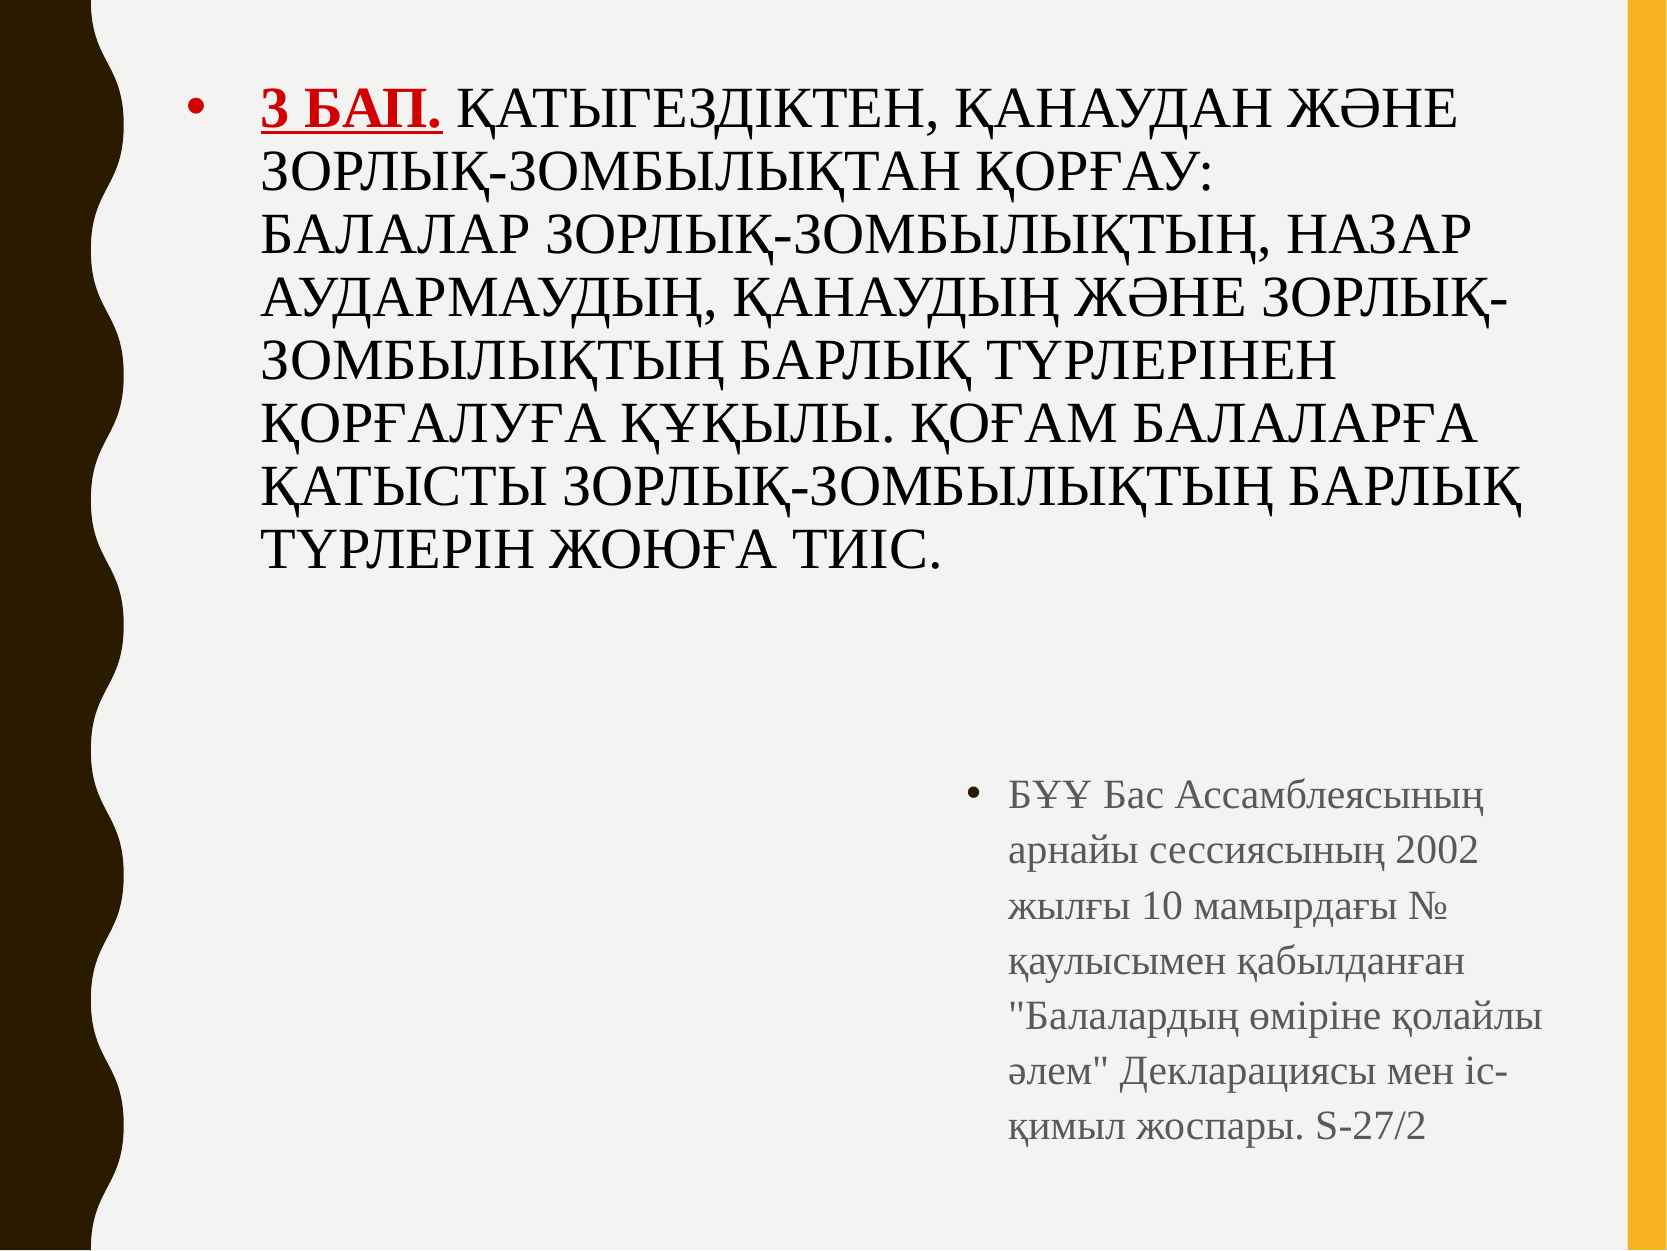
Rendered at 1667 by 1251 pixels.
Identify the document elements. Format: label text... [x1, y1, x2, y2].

text_box БҰҰ Бас Ассамблеясының арнайы сессиясының 2002 жылғы 10 мамырдағы № қаулысымен қабылданған "Балалардың өміріне қолайлы әлем" Декларациясы мен іс-қимыл жоспары. S-27/2 [951, 754, 1614, 1167]
text_box 3 БАП. ҚАТЫГЕЗДІКТЕН, ҚАНАУДАН ЖӘНЕ ЗОРЛЫҚ-ЗОМБЫЛЫҚТАН ҚОРҒАУ: БАЛАЛАР ЗОРЛЫҚ-ЗОМБЫЛЫҚТЫҢ, НАЗАР АУДАРМАУДЫҢ, ҚАНАУДЫҢ ЖӘНЕ ЗОРЛЫҚ-ЗОМБЫЛЫҚТЫҢ БАРЛЫҚ ТҮРЛЕРІНЕН ҚОРҒАЛУҒА ҚҰҚЫЛЫ. ҚОҒАМ БАЛАЛАРҒА ҚАТЫСТЫ ЗОРЛЫҚ-ЗОМБЫЛЫҚТЫҢ БАРЛЫҚ ТҮРЛЕРІН ЖОЮҒА ТИІС. [171, 69, 1590, 684]
